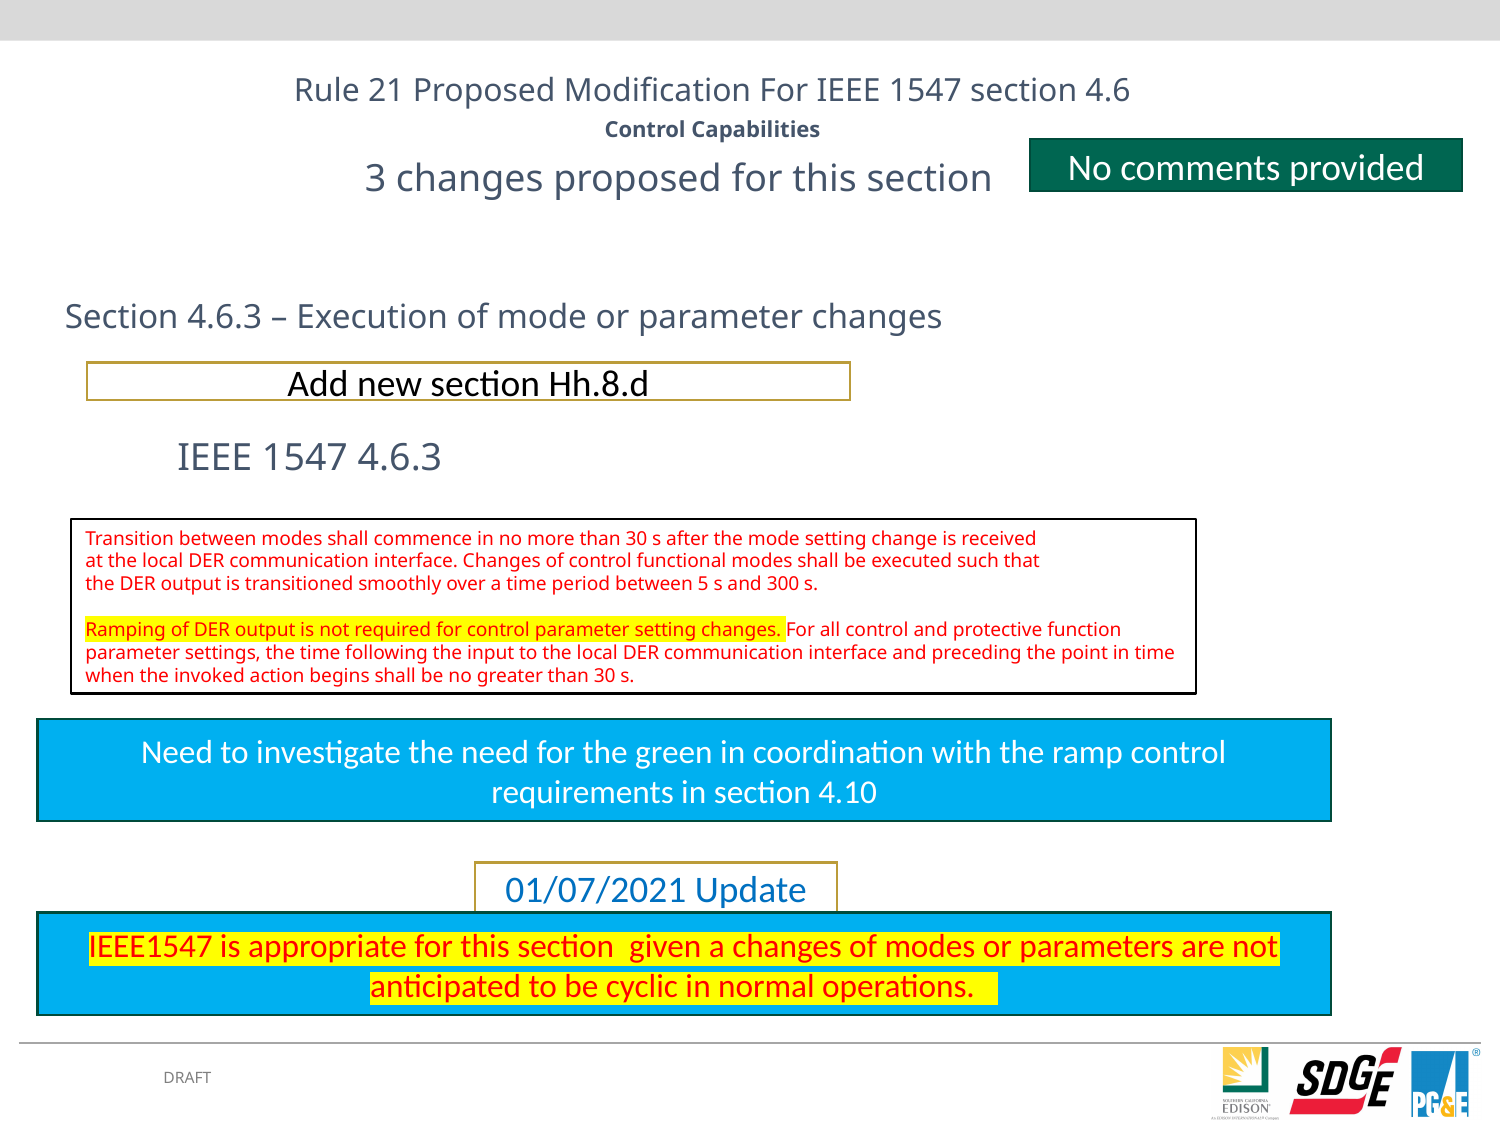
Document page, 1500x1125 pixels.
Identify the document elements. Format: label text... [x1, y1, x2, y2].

text_box 01/07/2021 Update [474, 861, 838, 911]
text_box Rule 21 Proposed Modification For IEEE 1547 section 4.6 Control Capabilities [87, 62, 1338, 150]
text_box IEEE 1547 4.6.3 [162, 425, 575, 494]
text_box Add new section Hh.8.d [86, 361, 851, 401]
text_box No comments provided [1029, 138, 1463, 192]
text_box Section 4.6.3 – Execution of mode or parameter changes [50, 287, 988, 375]
text_box IEEE1547 is appropriate for this section given a changes of modes or parameters are not anticipated to be cyclic in normal operations. [36, 911, 1332, 1016]
text_box Transition between modes shall commence in no more than 30 s after the mode setting change is received at the local DER communication interface. Changes of control functional modes shall be executed such that the DER output is transitioned smoothly over a time period between 5 s and 300 s. Ramping of DER output is not required for control parameter setting changes. For all control and protective function parameter settings, the time following the input to the local DER communication interface and preceding the point in time when the invoked action begins shall be no greater than 30 s. [70, 518, 1196, 694]
text_box 3 changes proposed for this section [349, 146, 1090, 226]
text_box Need to investigate the need for the green in coordination with the ramp control requirements in section 4.10 [36, 718, 1332, 822]
picture [1211, 1047, 1482, 1120]
